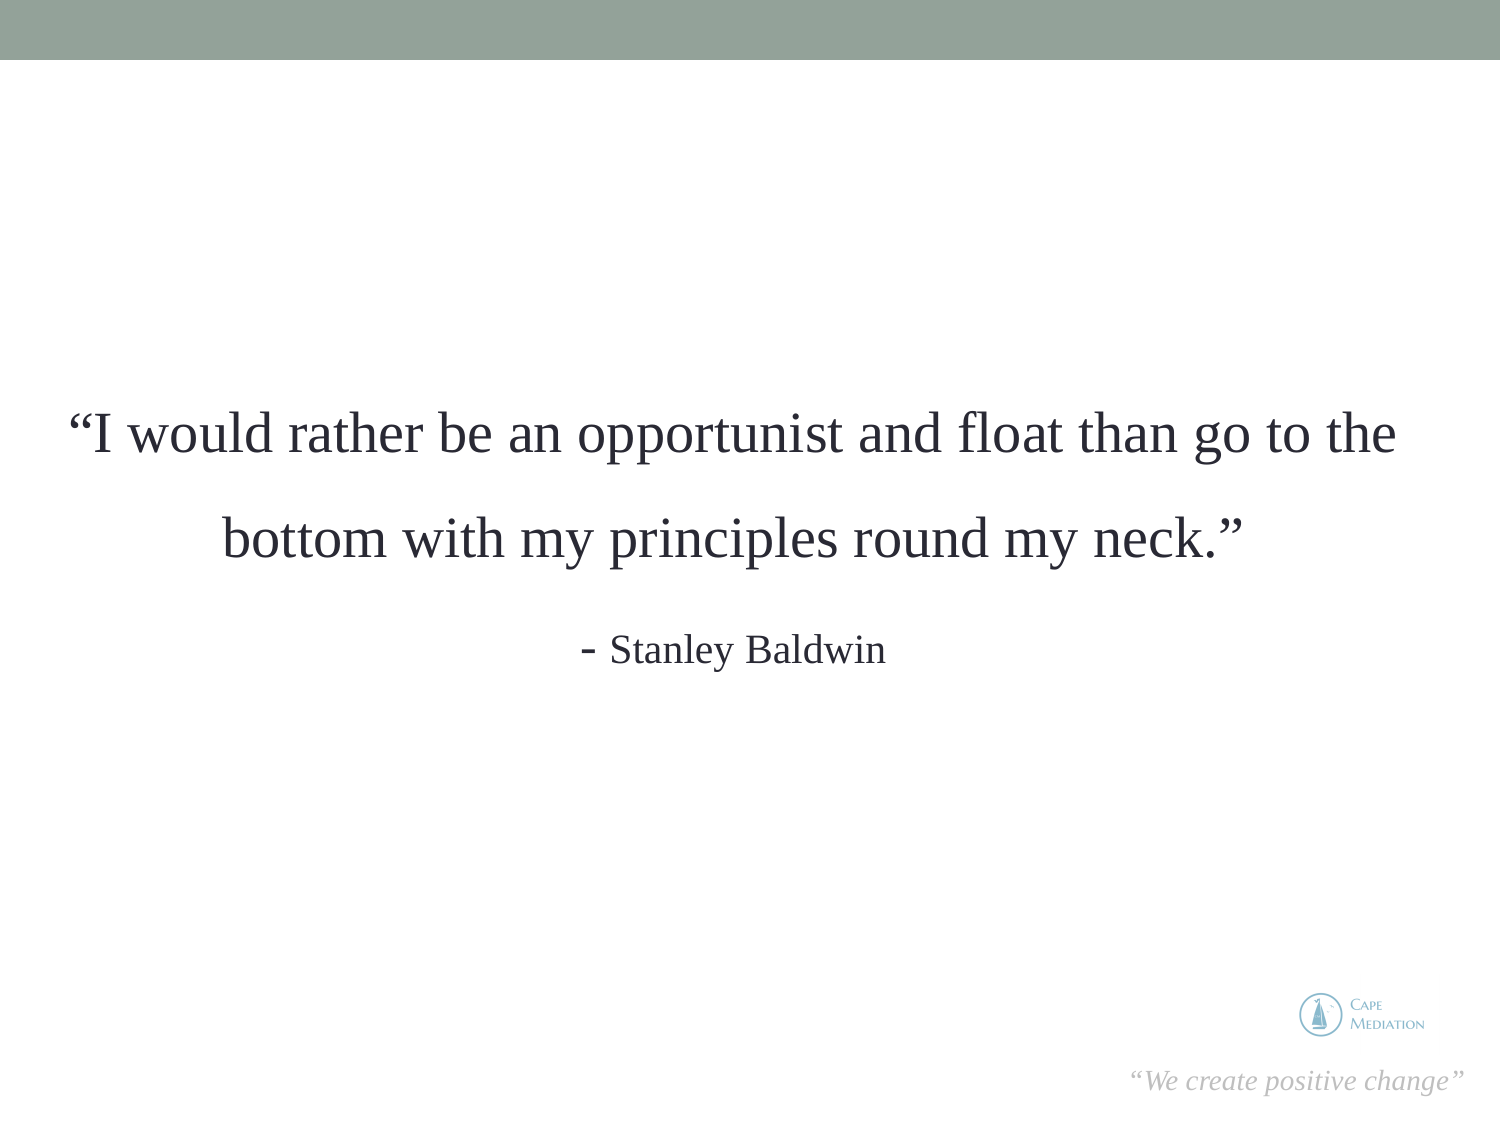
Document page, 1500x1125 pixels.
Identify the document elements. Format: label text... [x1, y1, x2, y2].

list “I would rather be an opportunist and float than go to the bottom with my principles round my neck.” - Stanley Baldwin [26, 351, 1440, 756]
picture [1281, 974, 1441, 1055]
text_box “We create positive change” [1112, 1054, 1500, 1125]
